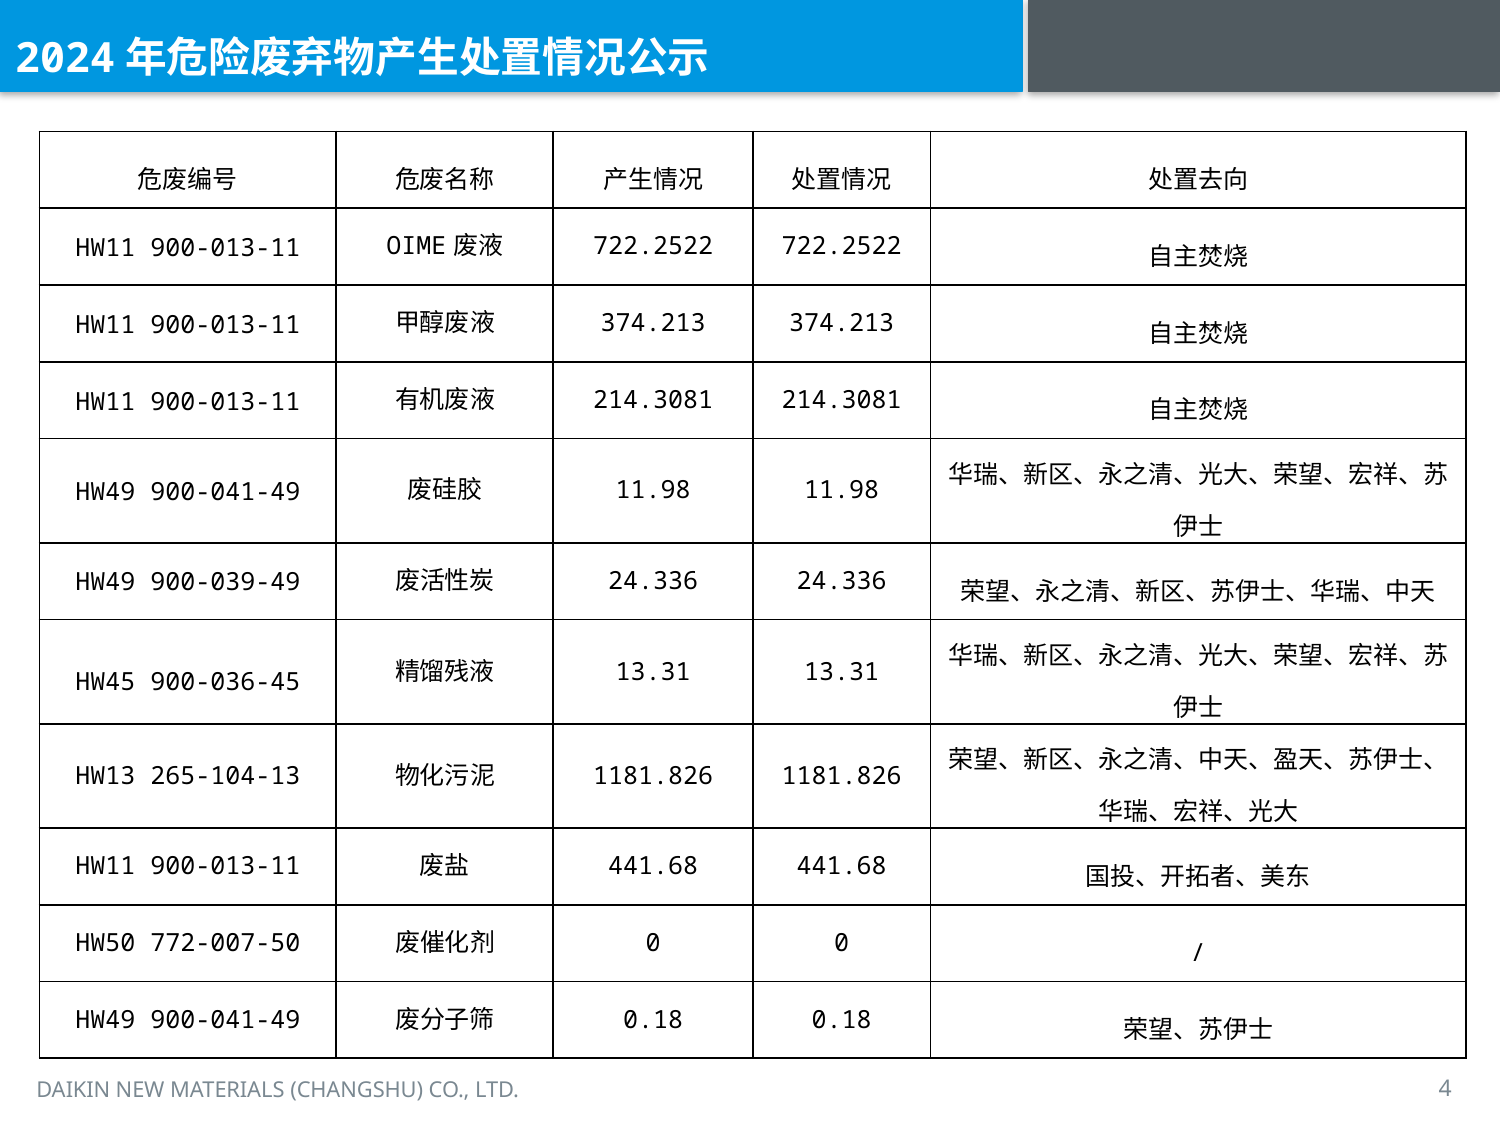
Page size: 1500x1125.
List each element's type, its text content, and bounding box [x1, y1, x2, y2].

table_cell 废盐 [337, 829, 552, 904]
table_cell 华瑞、新区、永之清、光大、荣望、宏祥、苏伊士 [931, 620, 1465, 723]
table_cell 0.18 [554, 982, 752, 1057]
table_cell 13.31 [754, 620, 930, 723]
table_cell HW49 900-041-49 [40, 982, 335, 1057]
table_cell OIME废液 [337, 209, 552, 284]
table_header 处置去向 [931, 132, 1465, 207]
table_cell HW11 900-013-11 [40, 363, 335, 438]
table_cell 374.213 [554, 286, 752, 361]
table_cell 0.18 [754, 982, 930, 1057]
table_cell 有机废液 [337, 363, 552, 438]
table_cell 物化污泥 [337, 725, 552, 827]
table_cell HW50 772-007-50 [40, 906, 335, 981]
table_cell 废活性炭 [337, 544, 552, 619]
table_cell 24.336 [754, 544, 930, 619]
table_cell 1181.826 [754, 725, 930, 827]
list 2024年危险废弃物产生处置情况公示 [0, 0, 1022, 92]
table_cell 华瑞、新区、永之清、光大、荣望、宏祥、苏伊士 [931, 439, 1465, 542]
table_cell HW11 900-013-11 [40, 209, 335, 284]
table_cell 荣望、新区、永之清、中天、盈天、苏伊士、华瑞、宏祥、光大 [931, 725, 1465, 827]
table_cell 11.98 [754, 439, 930, 542]
table_cell 1181.826 [554, 725, 752, 827]
table_cell 214.3081 [554, 363, 752, 438]
table_cell HW49 900-041-49 [40, 439, 335, 542]
table_cell 11.98 [554, 439, 752, 542]
table_cell 自主焚烧 [931, 209, 1465, 284]
table_header 处置情况 [754, 132, 930, 207]
table_cell 废催化剂 [337, 906, 552, 981]
table_cell 722.2522 [754, 209, 930, 284]
table_header 危废名称 [337, 132, 552, 207]
table_header 产生情况 [554, 132, 752, 207]
table_cell 自主焚烧 [931, 363, 1465, 438]
table_cell 374.213 [754, 286, 930, 361]
table_cell 荣望、永之清、新区、苏伊士、华瑞、中天 [931, 544, 1465, 619]
table_cell HW45 900-036-45 [40, 620, 335, 723]
table_header 危废编号 [40, 132, 335, 207]
table_cell HW11 900-013-11 [40, 286, 335, 361]
table_cell 441.68 [554, 829, 752, 904]
table_cell 荣望、苏伊士 [931, 982, 1465, 1057]
table_cell 甲醇废液 [337, 286, 552, 361]
table_cell 441.68 [754, 829, 930, 904]
table_cell 0 [554, 906, 752, 981]
table_cell 废硅胶 [337, 439, 552, 542]
table_cell 自主焚烧 [931, 286, 1465, 361]
table_cell 废分子筛 [337, 982, 552, 1057]
table_cell HW49 900-039-49 [40, 544, 335, 619]
table_cell 24.336 [554, 544, 752, 619]
table_cell 精馏残液 [337, 620, 552, 723]
table_cell 国投、开拓者、美东 [931, 829, 1465, 904]
table_cell HW11 900-013-11 [40, 829, 335, 904]
table_cell HW13 265-104-13 [40, 725, 335, 827]
table_cell / [931, 906, 1465, 981]
table_cell 214.3081 [754, 363, 930, 438]
table_cell 0 [754, 906, 930, 981]
table_cell 13.31 [554, 620, 752, 723]
table_cell 722.2522 [554, 209, 752, 284]
